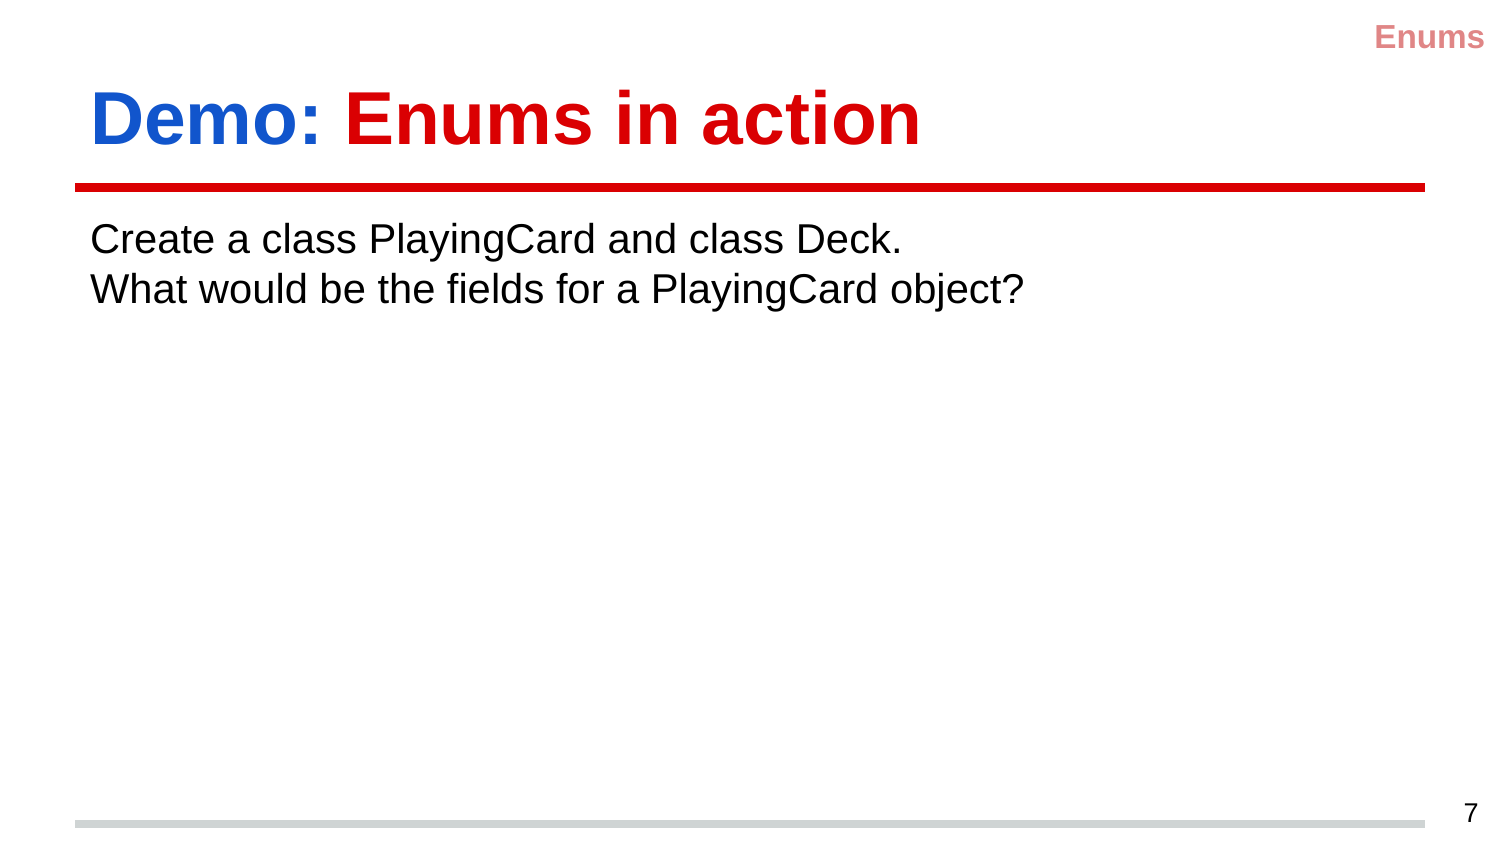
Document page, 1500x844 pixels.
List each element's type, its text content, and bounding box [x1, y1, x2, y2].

list Create a class PlayingCard and class Deck. What would be the fields for a PlayingCard object? [75, 196, 1425, 808]
slide_number 7 [1403, 779, 1494, 844]
title Demo: Enums in action [75, 33, 1425, 175]
text_box Enums [1149, 0, 1500, 61]
